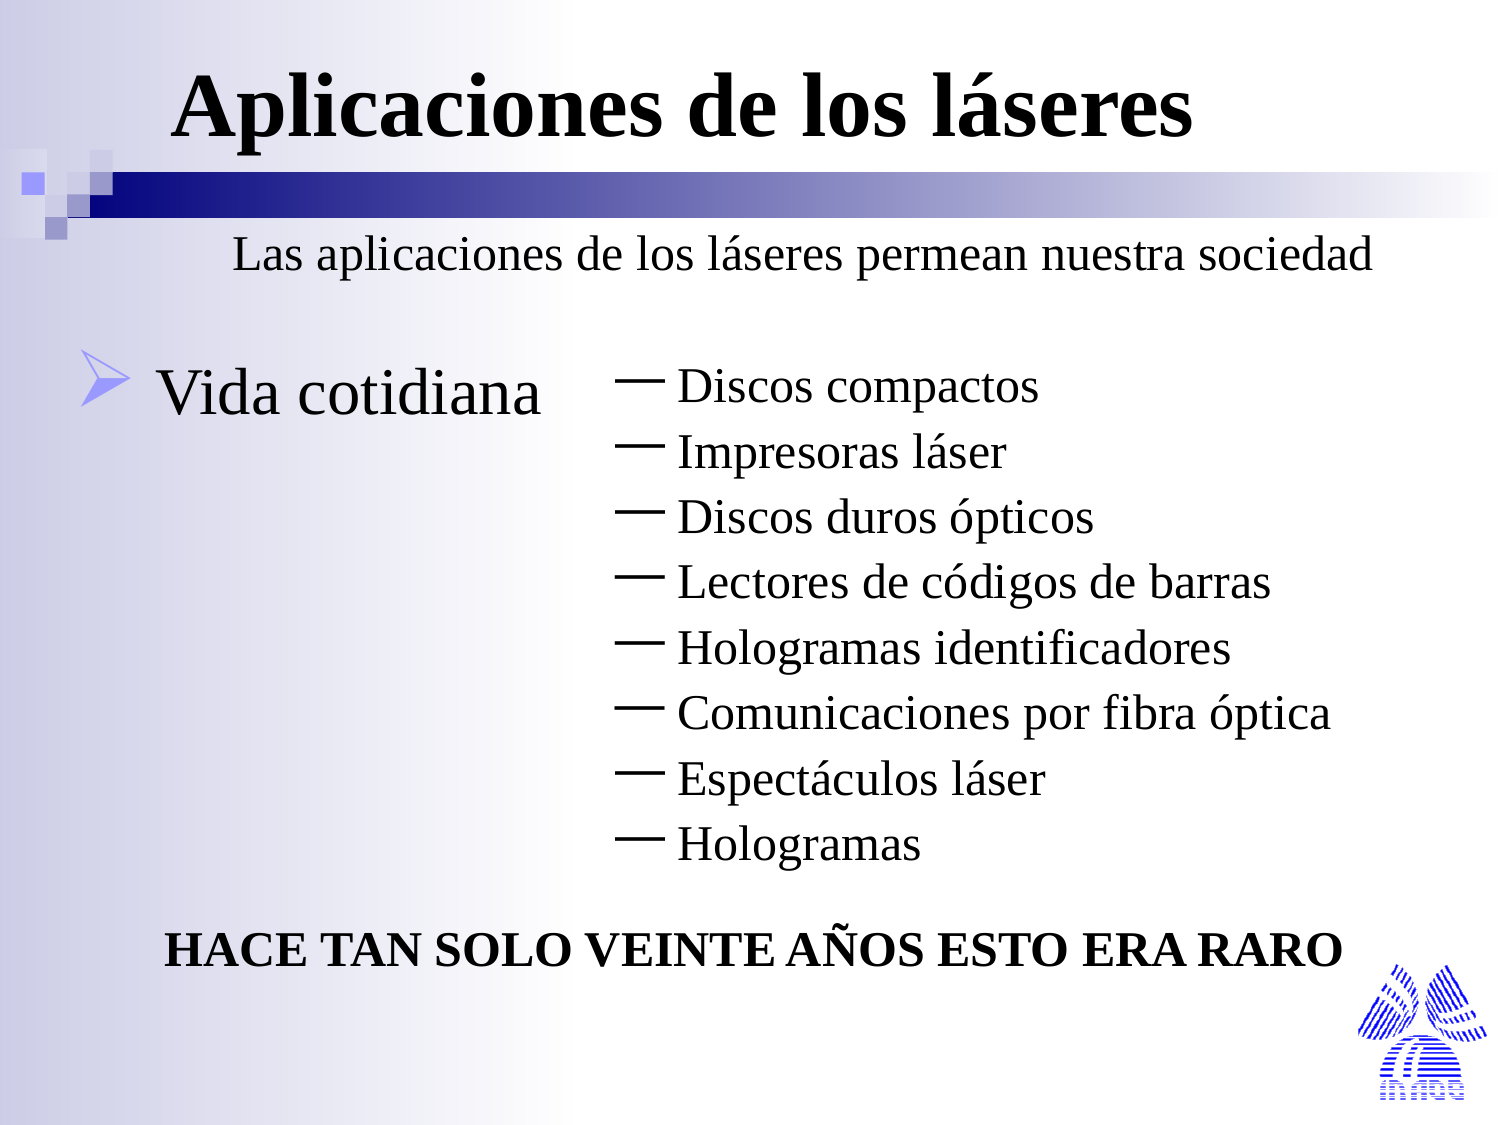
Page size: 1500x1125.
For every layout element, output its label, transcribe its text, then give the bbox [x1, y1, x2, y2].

text_box Hologramas [600, 796, 938, 878]
text_box Comunicaciones por fibra óptica [599, 666, 1347, 747]
picture [1347, 949, 1500, 1125]
text_box HACE TAN SOLO VEINTE AÑOS ESTO ERA RARO [149, 903, 1360, 985]
text_box Discos compactos [600, 339, 1056, 420]
text_box Lectores de códigos de barras [600, 535, 1288, 617]
text_box Espectáculos láser [600, 731, 1061, 813]
text_box Impresoras láser [600, 404, 1023, 470]
text_box Hologramas identificadores [599, 600, 1248, 666]
title Aplicaciones de los láseres [154, 37, 1383, 163]
text_box Discos duros ópticos [600, 470, 1110, 535]
text_box Vida cotidiana [59, 333, 559, 436]
text_box Las aplicaciones de los láseres permean nuestra sociedad [217, 207, 1390, 288]
